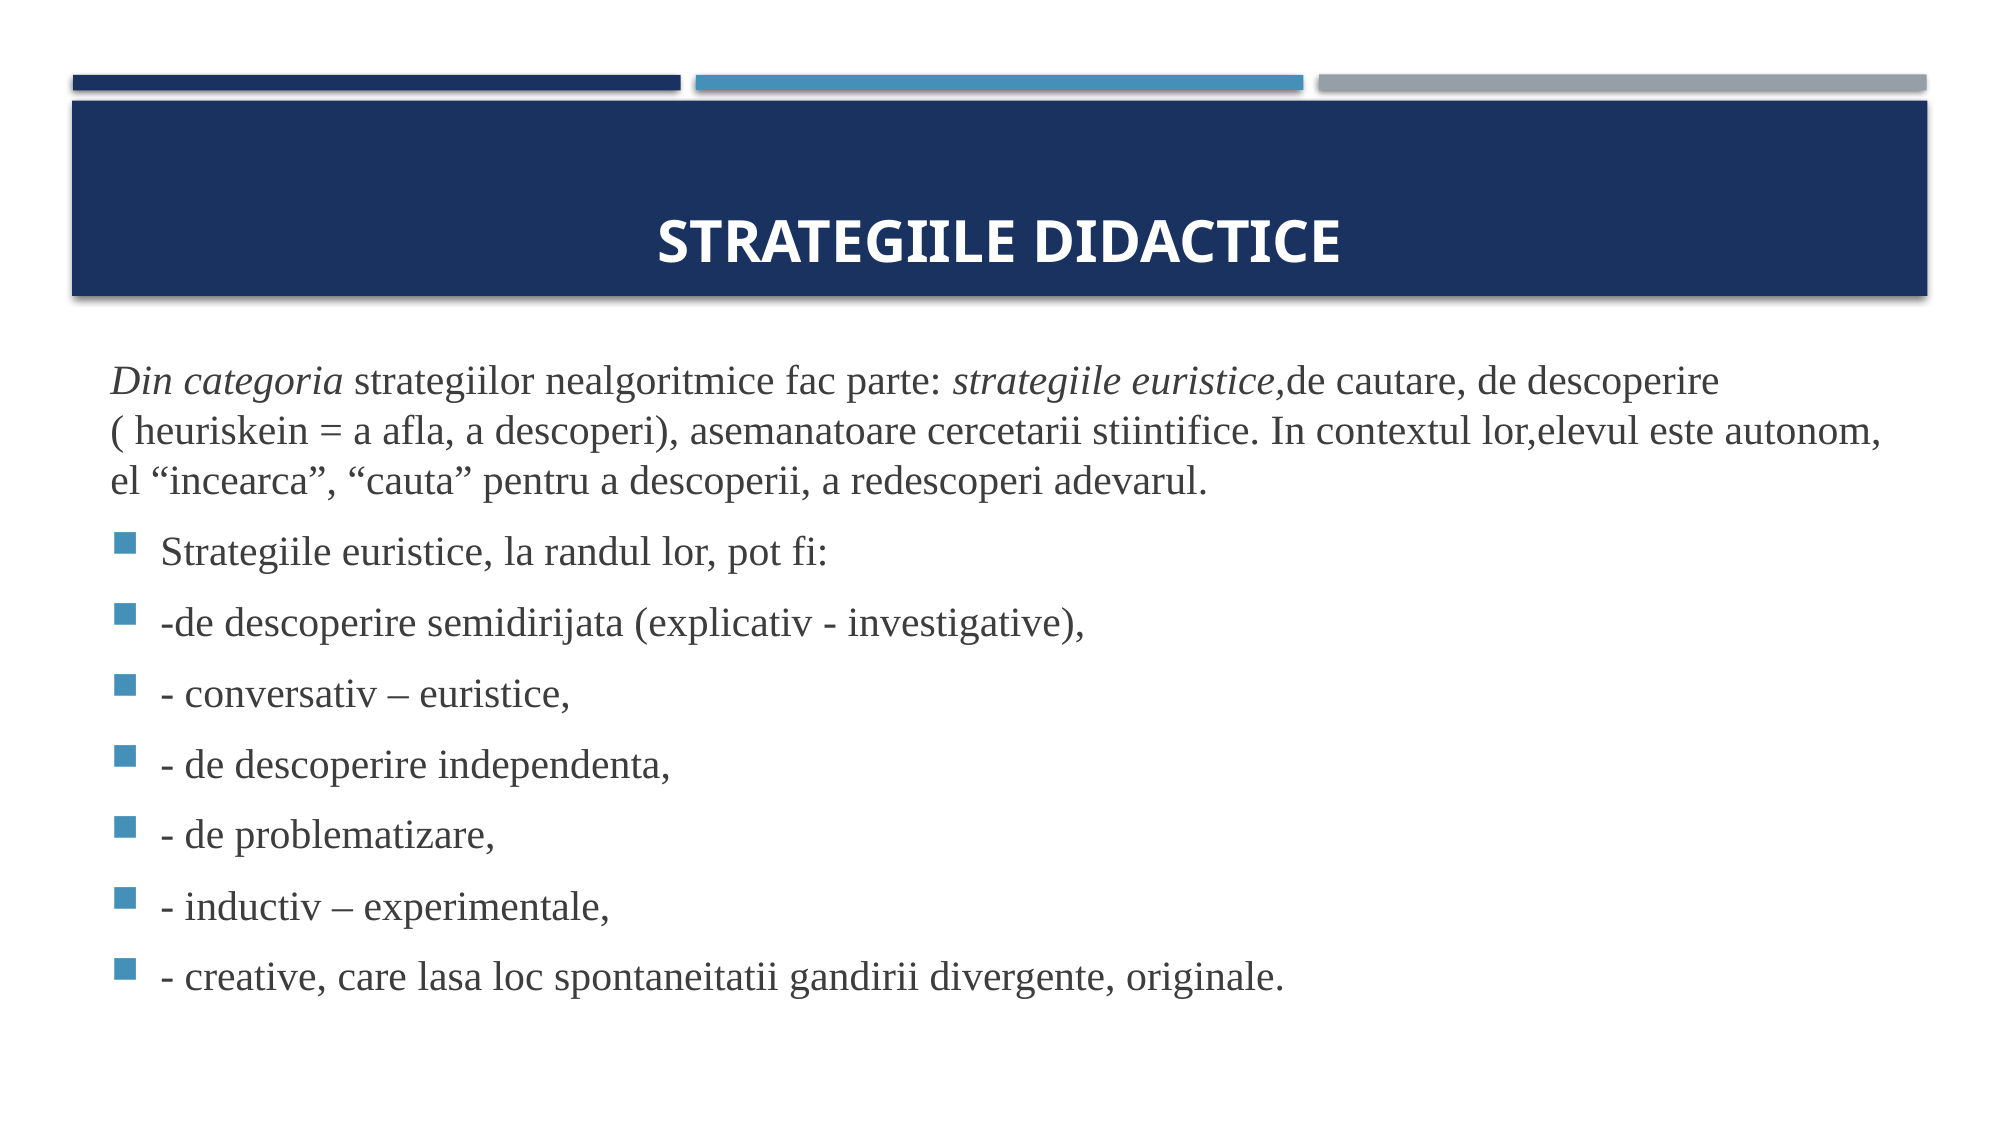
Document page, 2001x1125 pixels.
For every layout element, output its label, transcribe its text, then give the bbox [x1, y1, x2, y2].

title STRATEGIILE DIDACTICE [95, 115, 1905, 282]
list Din categoria strategiilor nealgoritmice fac parte: strategiile euristice,de cautare, de descoperire ( heuriskein = a afla, a descoperi), asemanatoare cercetarii stiintifice. In contextul lor,elevul este autonom, el “incearca”, “cauta” pentru a descoperii, a redescoperi adevarul. Strategiile euristice, la randul lor, pot fi: -de descoperire semidirijata (explicativ - investigative), - conversativ – euristice, - de descoperire independenta, - de problematizare, - inductiv – experimentale, - creative, care lasa loc spontaneitatii gandirii divergente, originale. [95, 316, 1905, 1036]
